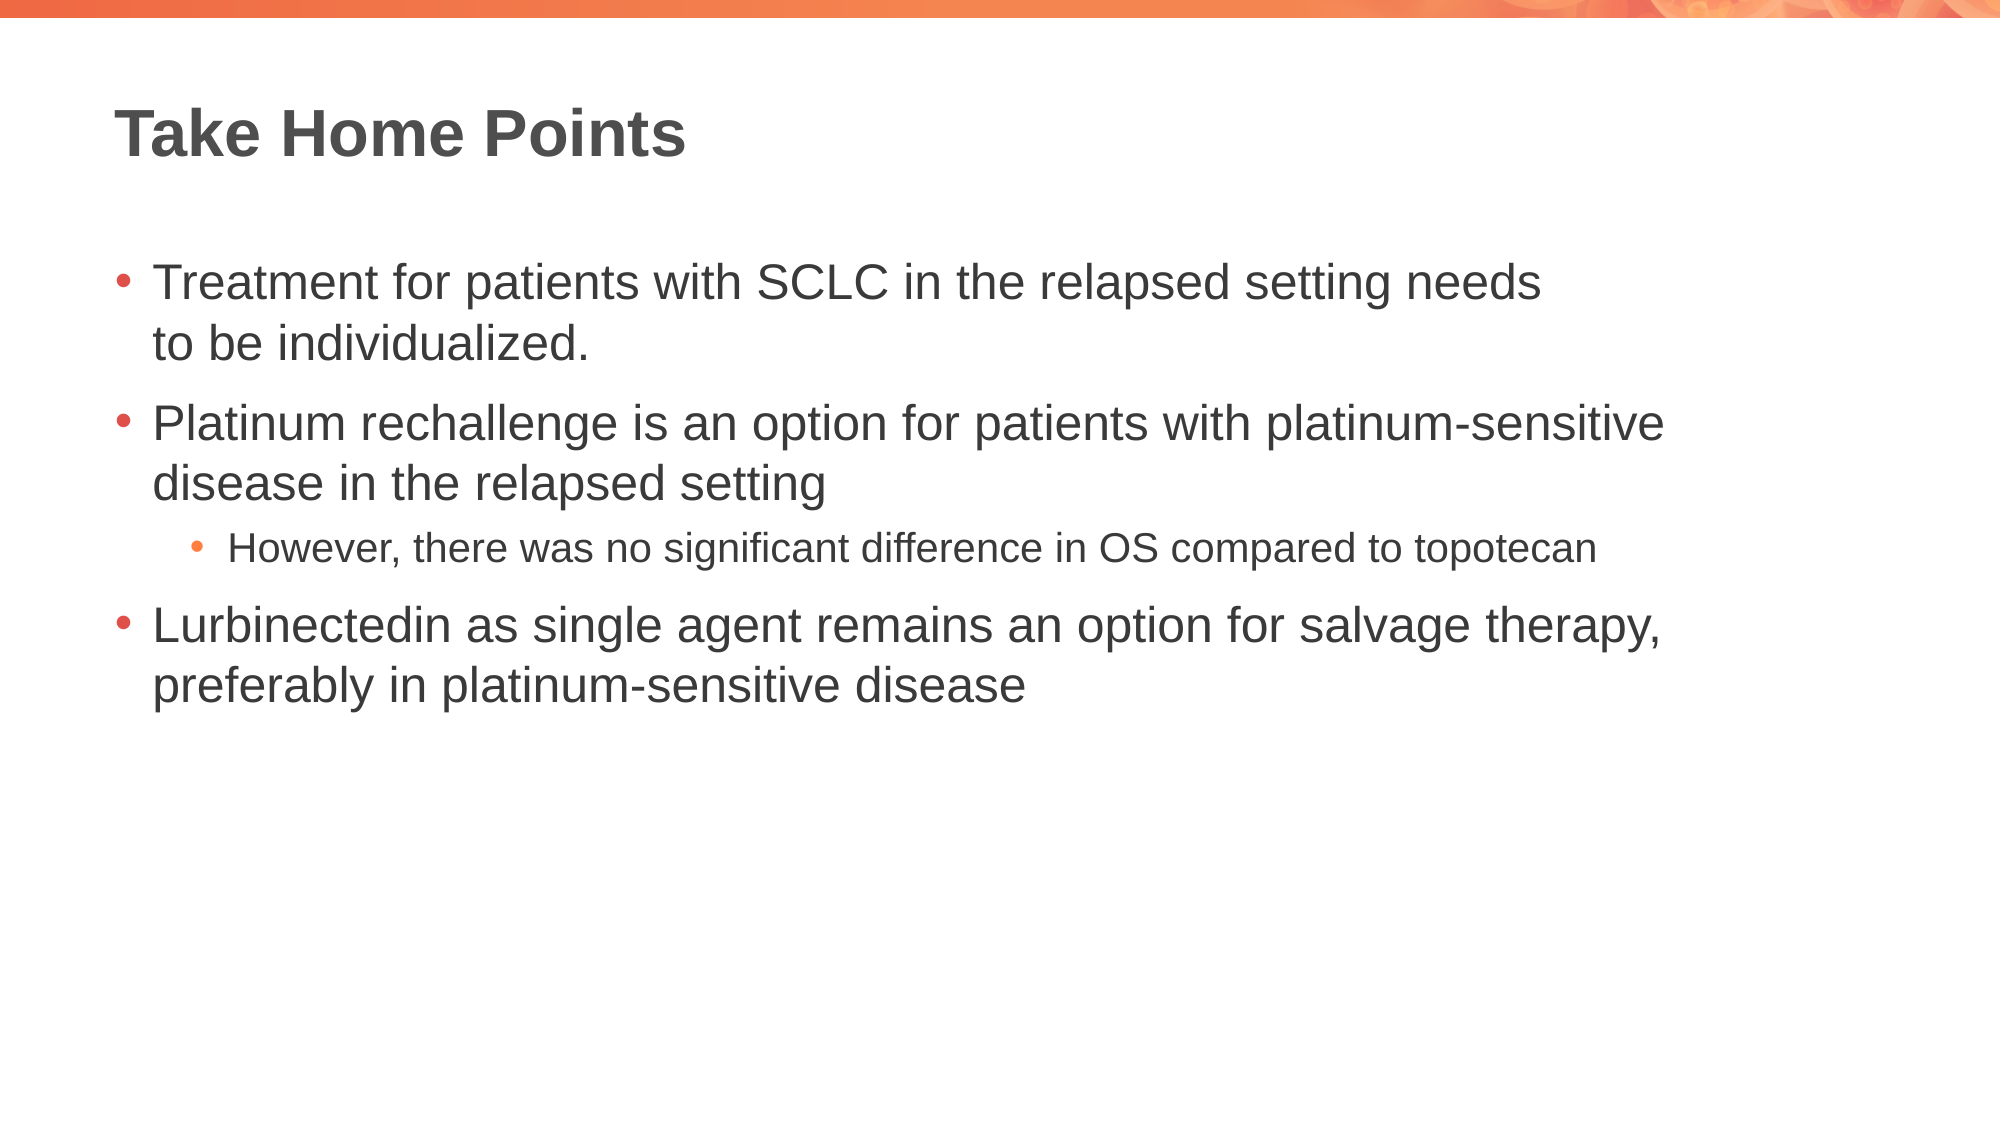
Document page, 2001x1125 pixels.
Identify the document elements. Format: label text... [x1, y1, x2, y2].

title Take Home Points [99, 32, 1863, 228]
picture [0, 0, 2000, 18]
list Treatment for patients with SCLC in the relapsed setting needs to be individualized. Platinum rechallenge is an option for patients with platinum-sensitive disease in the relapsed setting However, there was no significant difference in OS compared to topotecan Lurbinectedin as single agent remains an option for salvage therapy, preferably in platinum-sensitive disease [99, 242, 1863, 1018]
